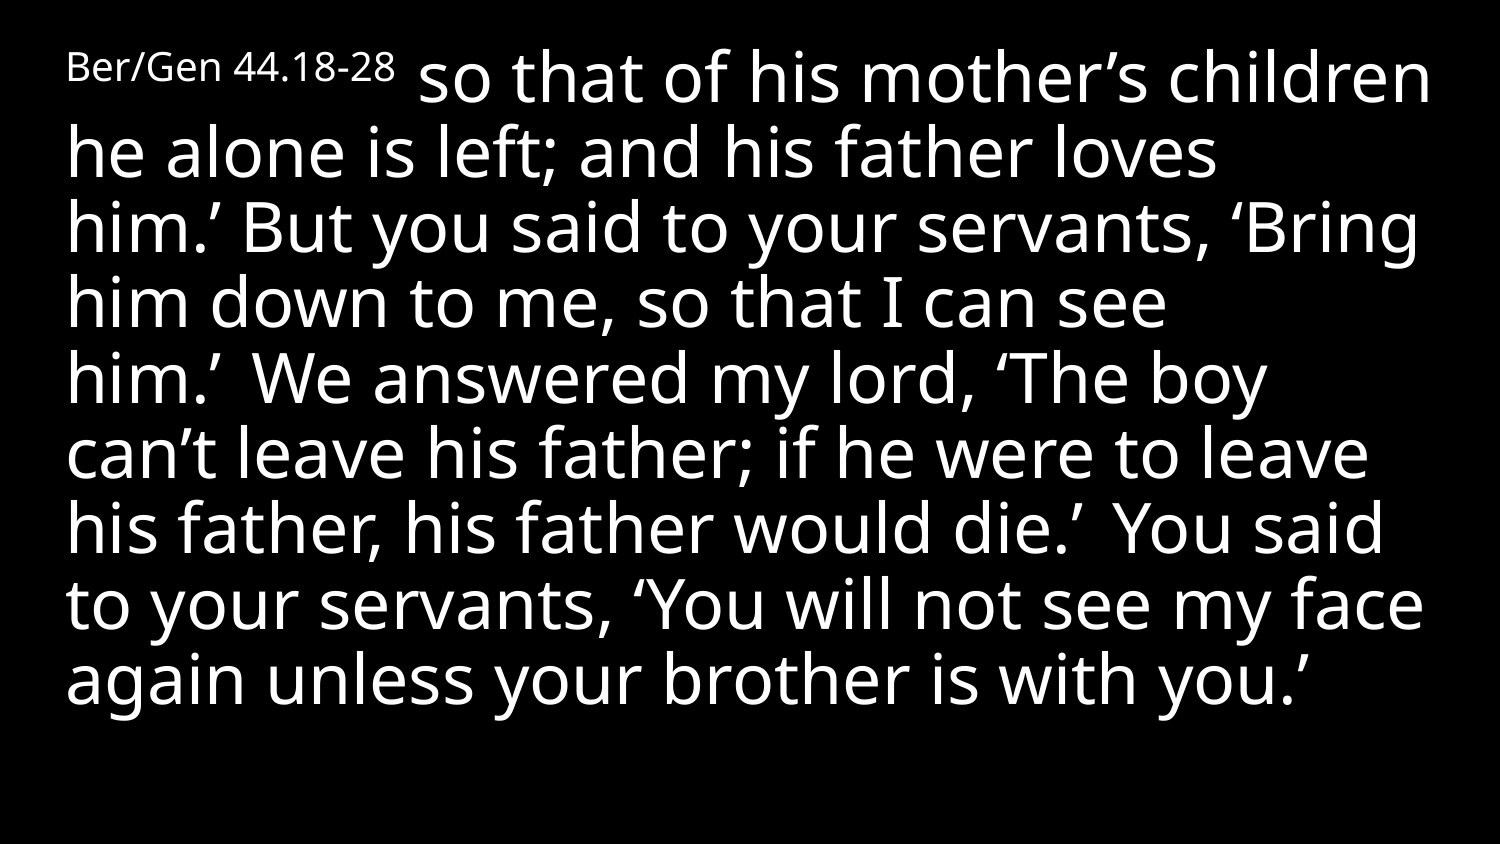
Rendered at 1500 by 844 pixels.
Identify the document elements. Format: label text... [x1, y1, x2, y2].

subtitle Ber/Gen 44.18-28 so that of his mother’s children he alone is left; and his father loves him.’ But you said to your servants, ‘Bring him down to me, so that I can see him.’ We answered my lord, ‘The boy can’t leave his father; if he were to leave his father, his father would die.’ You said to your servants, ‘You will not see my face again unless your brother is with you.’ [50, 34, 1450, 797]
